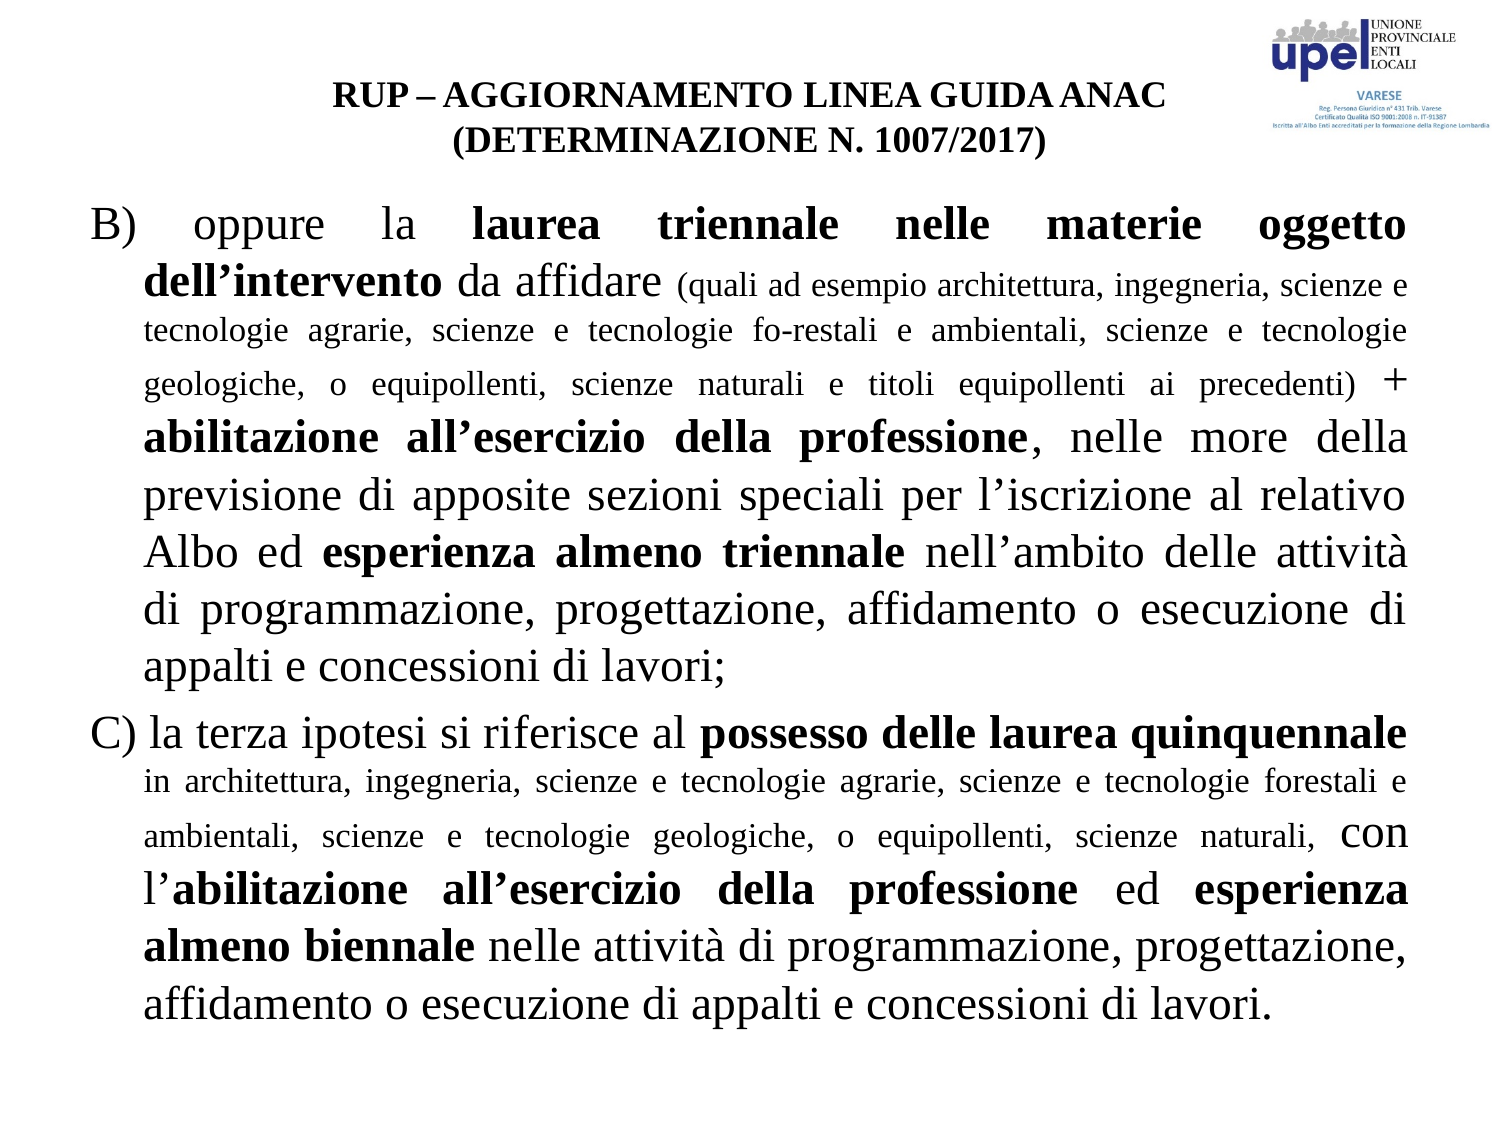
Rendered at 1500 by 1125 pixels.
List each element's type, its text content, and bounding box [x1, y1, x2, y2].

picture [1251, 2, 1500, 139]
title RUP – AGGIORNAMENTO LINEA GUIDA ANAC (DETERMINAZIONE N. 1007/2017) [75, 45, 1425, 184]
list B) oppure la laurea triennale nelle materie oggetto dell’intervento da affidare (quali ad esempio architettura, ingegneria, scienze e tecnologie agrarie, scienze e tecnologie fo-restali e ambientali, scienze e tecnologie geologiche, o equipollenti, scienze naturali e titoli equipollenti ai precedenti) + abilitazione all’esercizio della professione, nelle more della previsione di apposite sezioni speciali per l’iscrizione al relativo Albo ed esperienza almeno triennale nell’ambito delle attività di programmazione, progettazione, affidamento o esecuzione di appalti e concessioni di lavori; C) la terza ipotesi si riferisce al possesso delle laurea quinquennale in architettura, ingegneria, scienze e tecnologie agrarie, scienze e tecnologie forestali e ambientali, scienze e tecnologie geologiche, o equipollenti, scienze naturali, con l’abilitazione all’esercizio della professione ed esperienza almeno biennale nelle attività di programmazione, progettazione, affidamento o esecuzione di appalti e concessioni di lavori. [75, 184, 1425, 1094]
